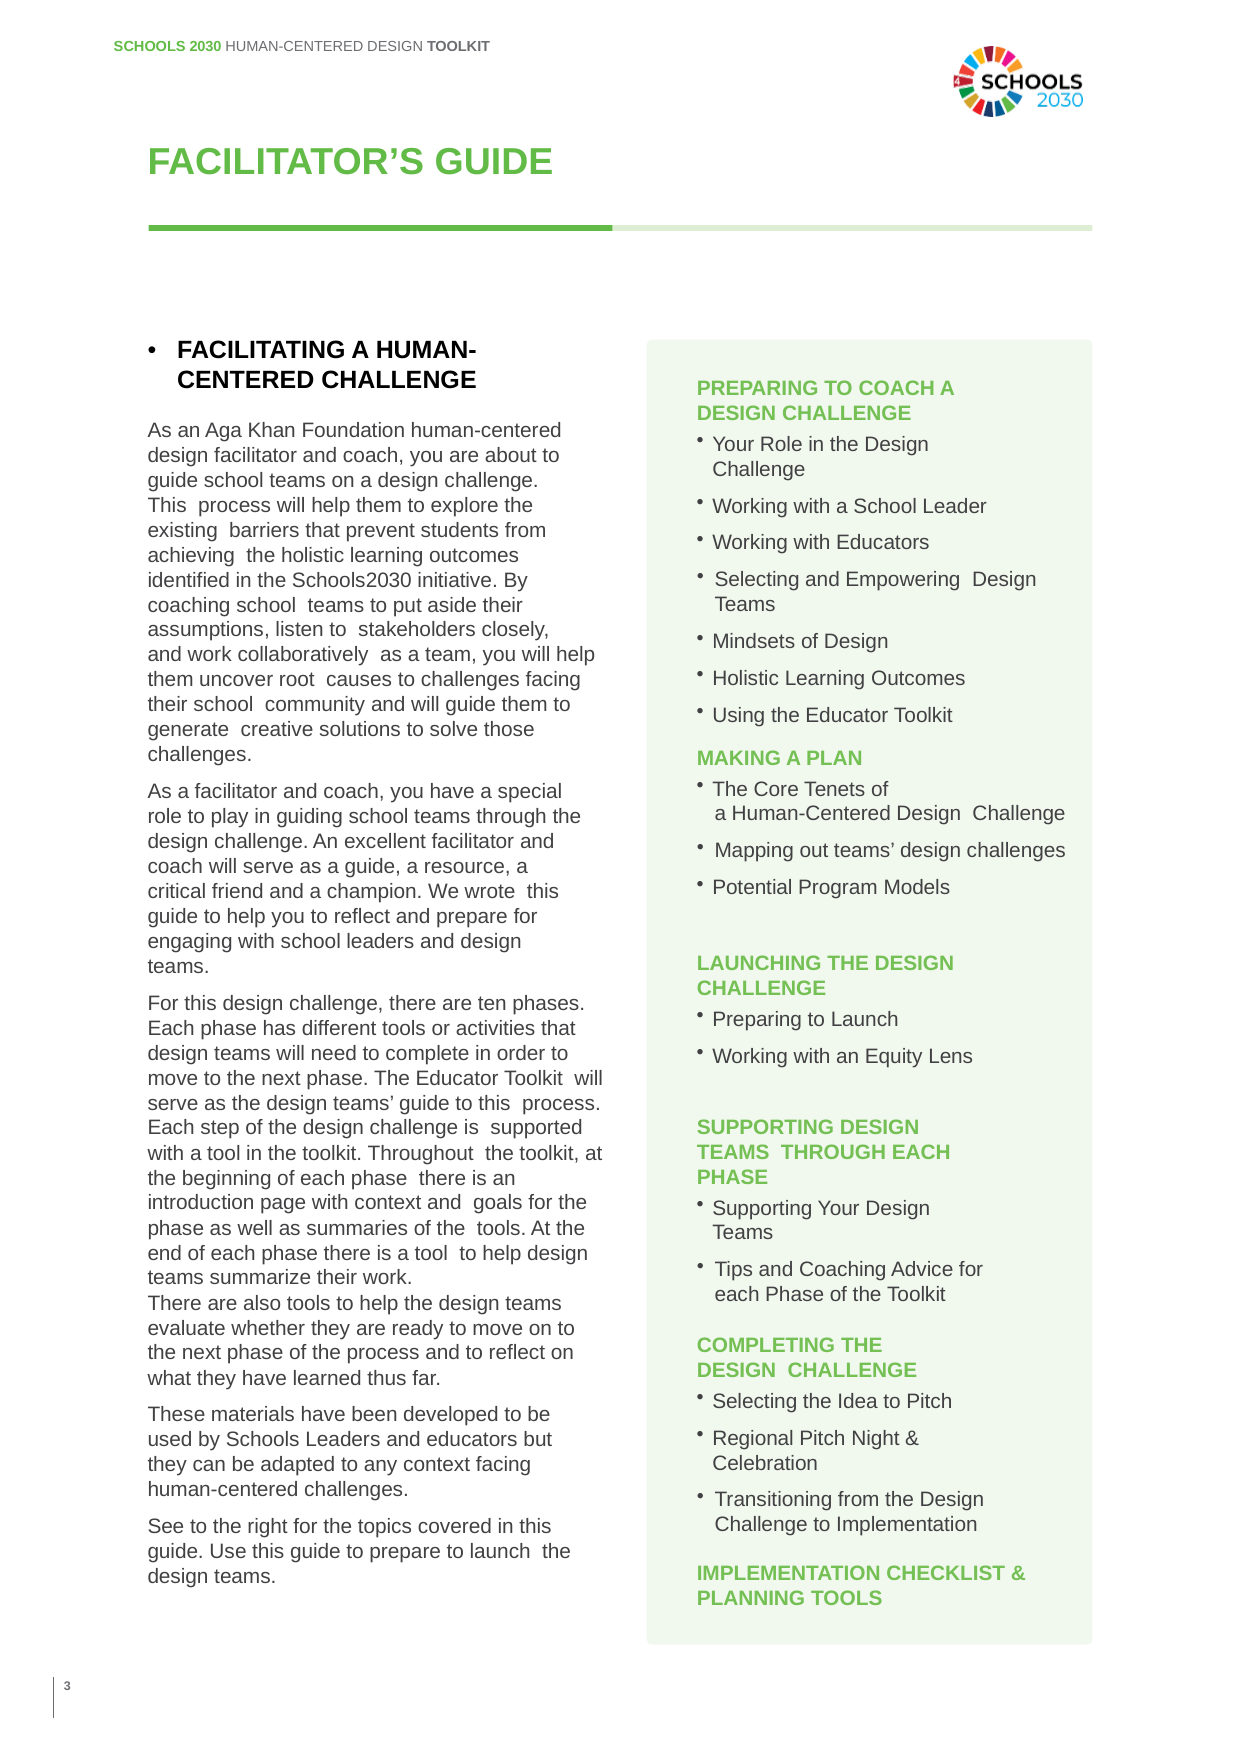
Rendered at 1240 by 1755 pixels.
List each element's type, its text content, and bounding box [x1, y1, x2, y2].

text_box SCHOOLS 2030 HUMAN-CENTERED DESIGN TOOLKIT [111, 34, 547, 54]
text_box [953, 46, 1083, 117]
text_box As an Aga Khan Foundation human-centered design facilitator and coach, you are about to guide school teams on a design challenge. This process will help them to explore the existing barriers that prevent students from achieving the holistic learning outcomes identified in the Schools2030 initiative. By coaching school teams to put aside their assumptions, listen to stakeholders closely, and work collaboratively as a team, you will help them uncover root causes to challenges facing their school community and will guide them to generate creative solutions to solve those challenges. As a facilitator and coach, you have a special role to play in guiding school teams through the design challenge. An excellent facilitator and coach will serve as a guide, a resource, a critical friend and a champion. We wrote this guide to help you to reflect and prepare for engaging with school leaders and design teams. For this design challenge, there are ten phases. Each phase has different tools or activities that design teams will need to complete in order to move to the next phase. The Educator Toolkit will serve as the design teams’ guide to this process. Each step of the design challenge is supported with a tool in the toolkit. Throughout the toolkit, at the beginning of each phase there is an introduction page with context and goals for the phase as well as summaries of the tools. At the end of each phase there is a tool to help design teams summarize their work. There are also tools to help the design teams evaluate whether they are ready to move on to the next phase of the process and to reflect on what they have learned thus far. These materials have been developed to be used by Schools Leaders and educators but they can be adapted to any context facing human-centered challenges. See to the right for the topics covered in this guide. Use this guide to prepare to launch the design teams. [145, 414, 605, 1588]
slide_number 3 [57, 1678, 86, 1755]
text_box COMPLETING THE DESIGN CHALLENGE Selecting the Idea to Pitch Regional Pitch Night & Celebration Transitioning from the Design Challenge to Implementation [694, 1329, 1046, 1536]
text_box PREPARING TO COACH A DESIGN CHALLENGE Your Role in the Design Challenge Working with a School Leader Working with Educators Selecting and Empowering Design Teams Mindsets of Design Holistic Learning Outcomes Using the Educator Toolkit [694, 372, 1108, 727]
text_box LAUNCHING THE DESIGN CHALLENGE Preparing to Launch Working with an Equity Lens [694, 947, 1070, 1068]
text_box IMPLEMENTATION CHECKLIST & PLANNING TOOLS [694, 1557, 1046, 1610]
text_box • FACILITATING A HUMAN-CENTERED CHALLENGE [145, 331, 605, 394]
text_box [148, 224, 1093, 232]
text_box FACILITATOR’S GUIDE [145, 135, 858, 183]
text_box SUPPORTING DESIGN TEAMS THROUGH EACH PHASE Supporting Your Design Teams Tips and Coaching Advice for each Phase of the Toolkit [694, 1111, 1005, 1306]
text_box MAKING A PLAN The Core Tenets of a Human-Centered Design Challenge Mapping out teams’ design challenges Potential Program Models [694, 736, 1094, 899]
text_box [646, 339, 1093, 1645]
